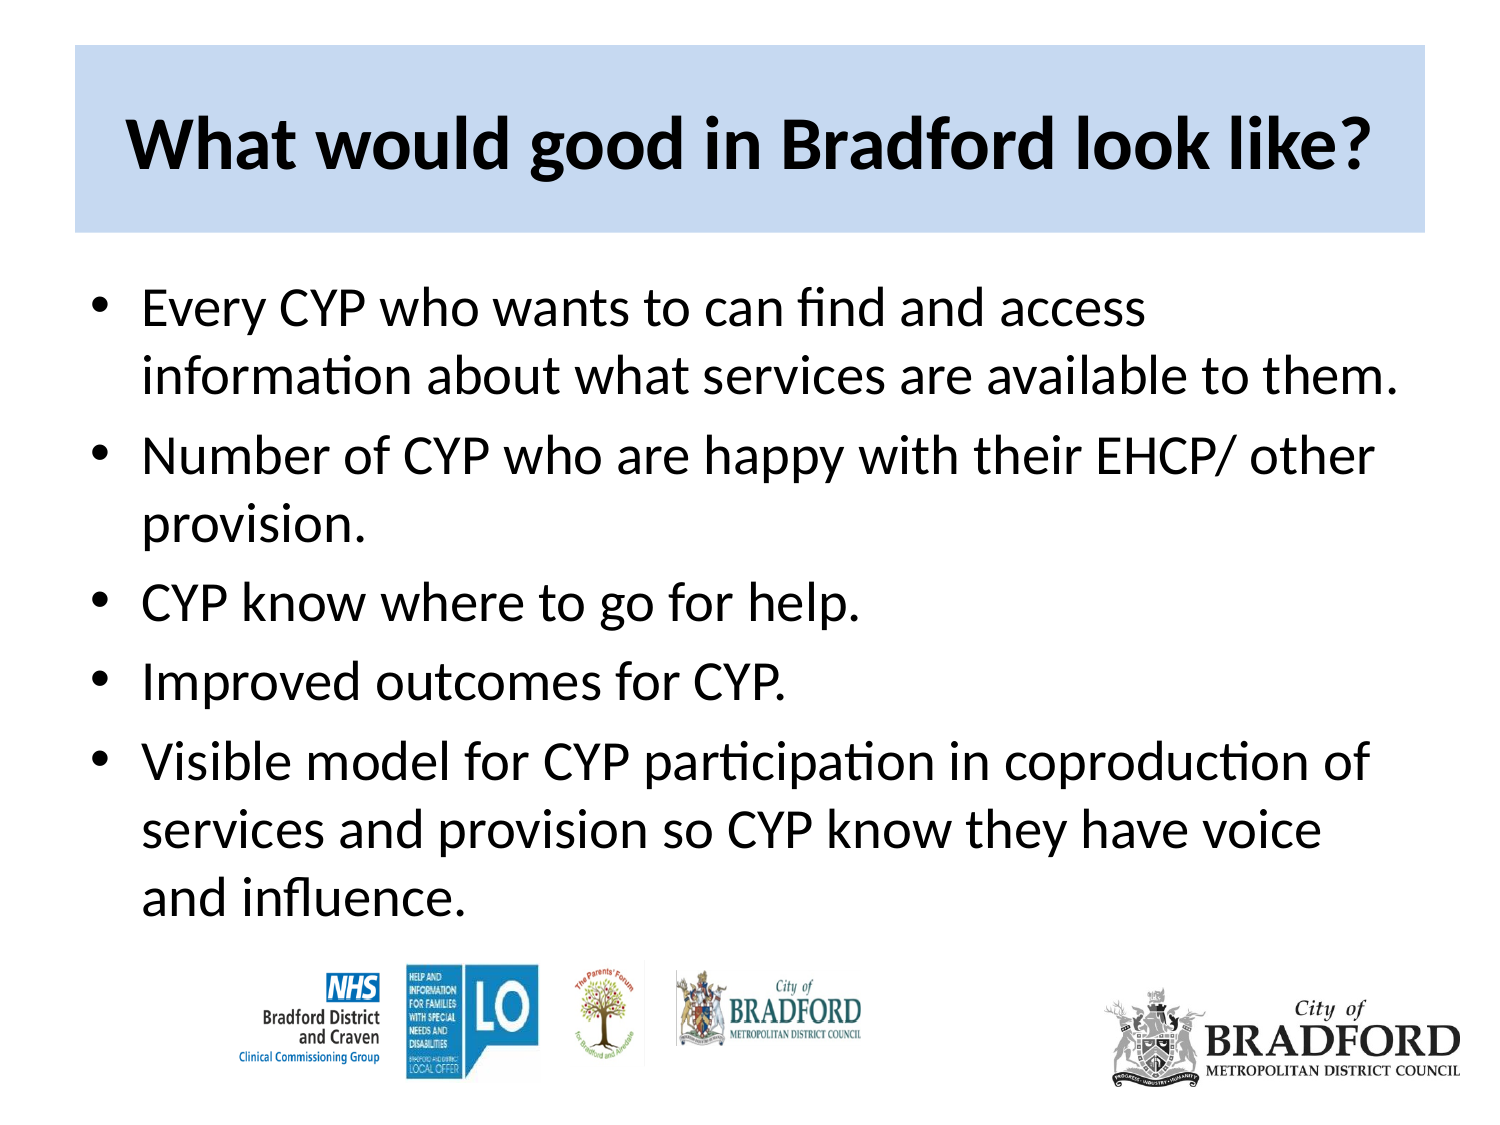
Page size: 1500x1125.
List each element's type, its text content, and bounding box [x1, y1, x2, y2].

picture [1104, 987, 1460, 1087]
list Every CYP who wants to can find and access information about what services are available to them. Number of CYP who are happy with their EHCP/ other provision. CYP know where to go for help. Improved outcomes for CYP. Visible model for CYP participation in coproduction of services and provision so CYP know they have voice and influence. [75, 262, 1425, 1005]
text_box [218, 952, 861, 1095]
title What would good in Bradford look like? [75, 45, 1425, 233]
